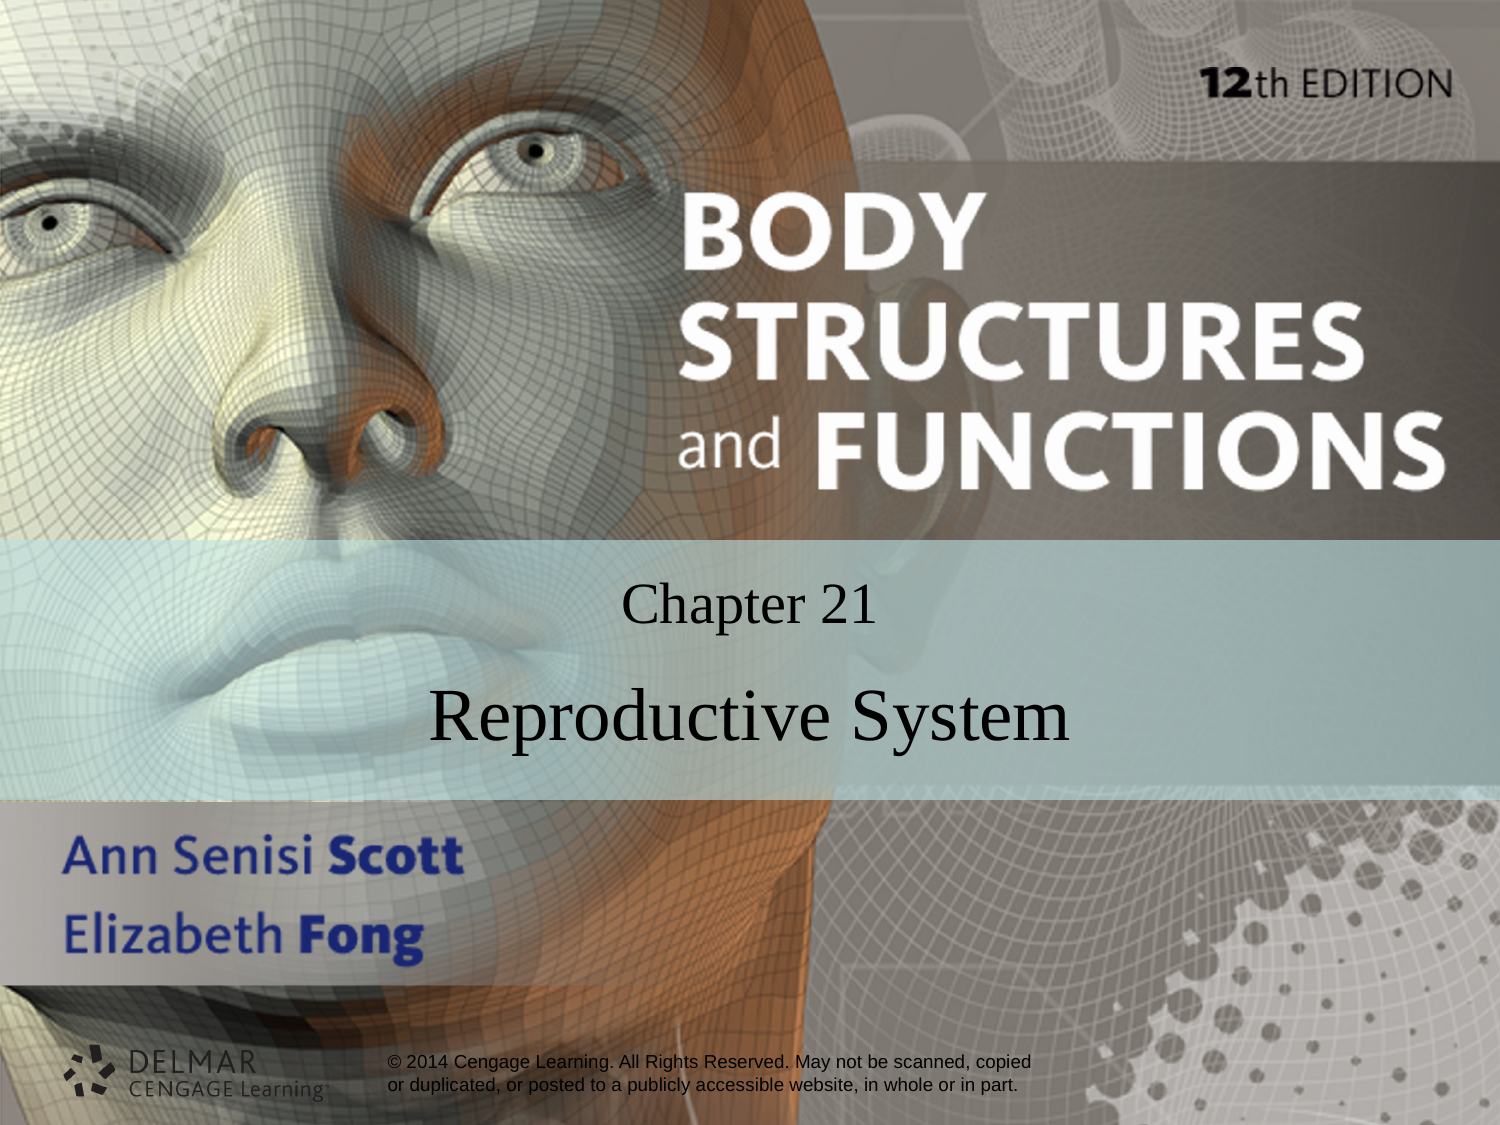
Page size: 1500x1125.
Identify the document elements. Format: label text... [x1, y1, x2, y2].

subtitle Reproductive System [0, 664, 1500, 838]
picture [0, 838, 1500, 1125]
picture [0, 0, 1500, 540]
title Chapter 21 [0, 564, 1500, 664]
